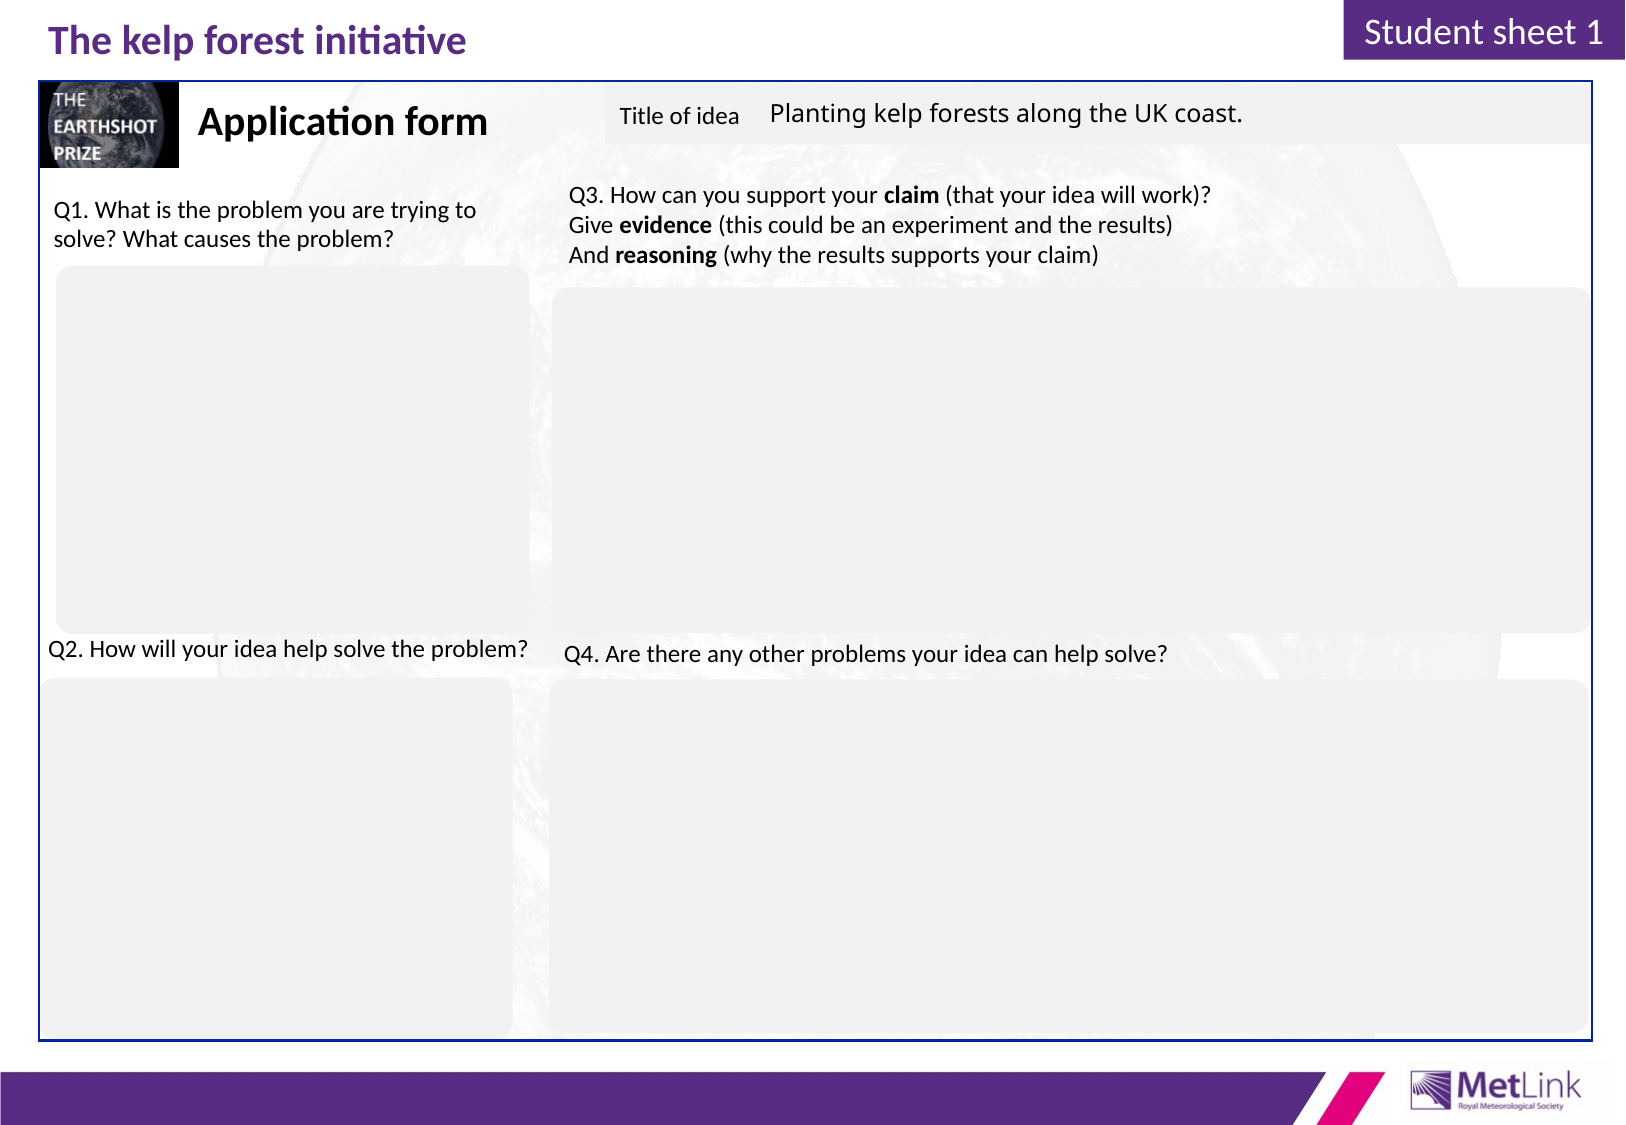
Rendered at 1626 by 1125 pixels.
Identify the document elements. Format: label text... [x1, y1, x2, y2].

text_box Q1. What is the problem you are trying to solve? What causes the problem? [38, 185, 137, 261]
text_box The kelp forest initiative [33, 5, 1072, 70]
text_box Application form [183, 36, 543, 80]
picture [0, 1065, 1391, 1125]
picture [1405, 1058, 1612, 1119]
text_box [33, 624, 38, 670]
picture [38, 80, 1583, 1040]
text_box Student sheet 1 [1343, 0, 1625, 60]
text_box [38, 80, 1593, 1042]
